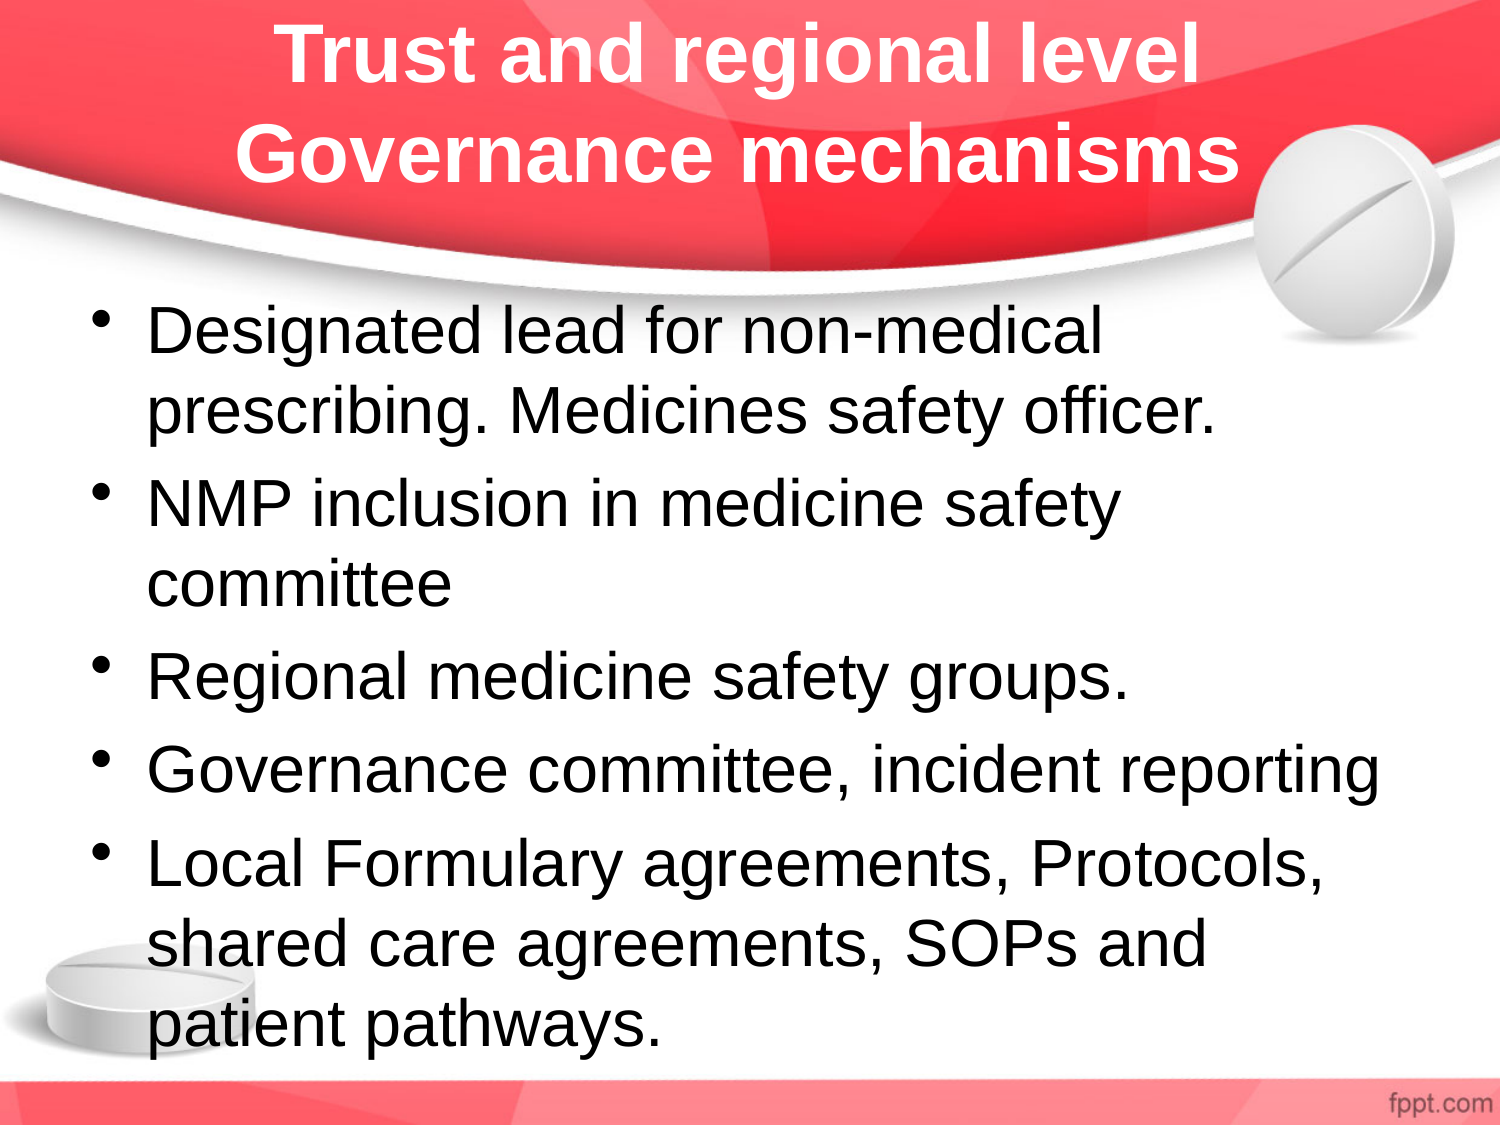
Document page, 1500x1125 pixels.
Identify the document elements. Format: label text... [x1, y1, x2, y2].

title Trust and regional level Governance mechanisms [0, 78, 1477, 230]
list Designated lead for non-medical prescribing. Medicines safety officer. NMP inclusion in medicine safety committee Regional medicine safety groups. Governance committee, incident reporting Local Formulary agreements, Protocols, shared care agreements, SOPs and patient pathways. [75, 278, 1425, 1022]
picture [0, 0, 1500, 1125]
